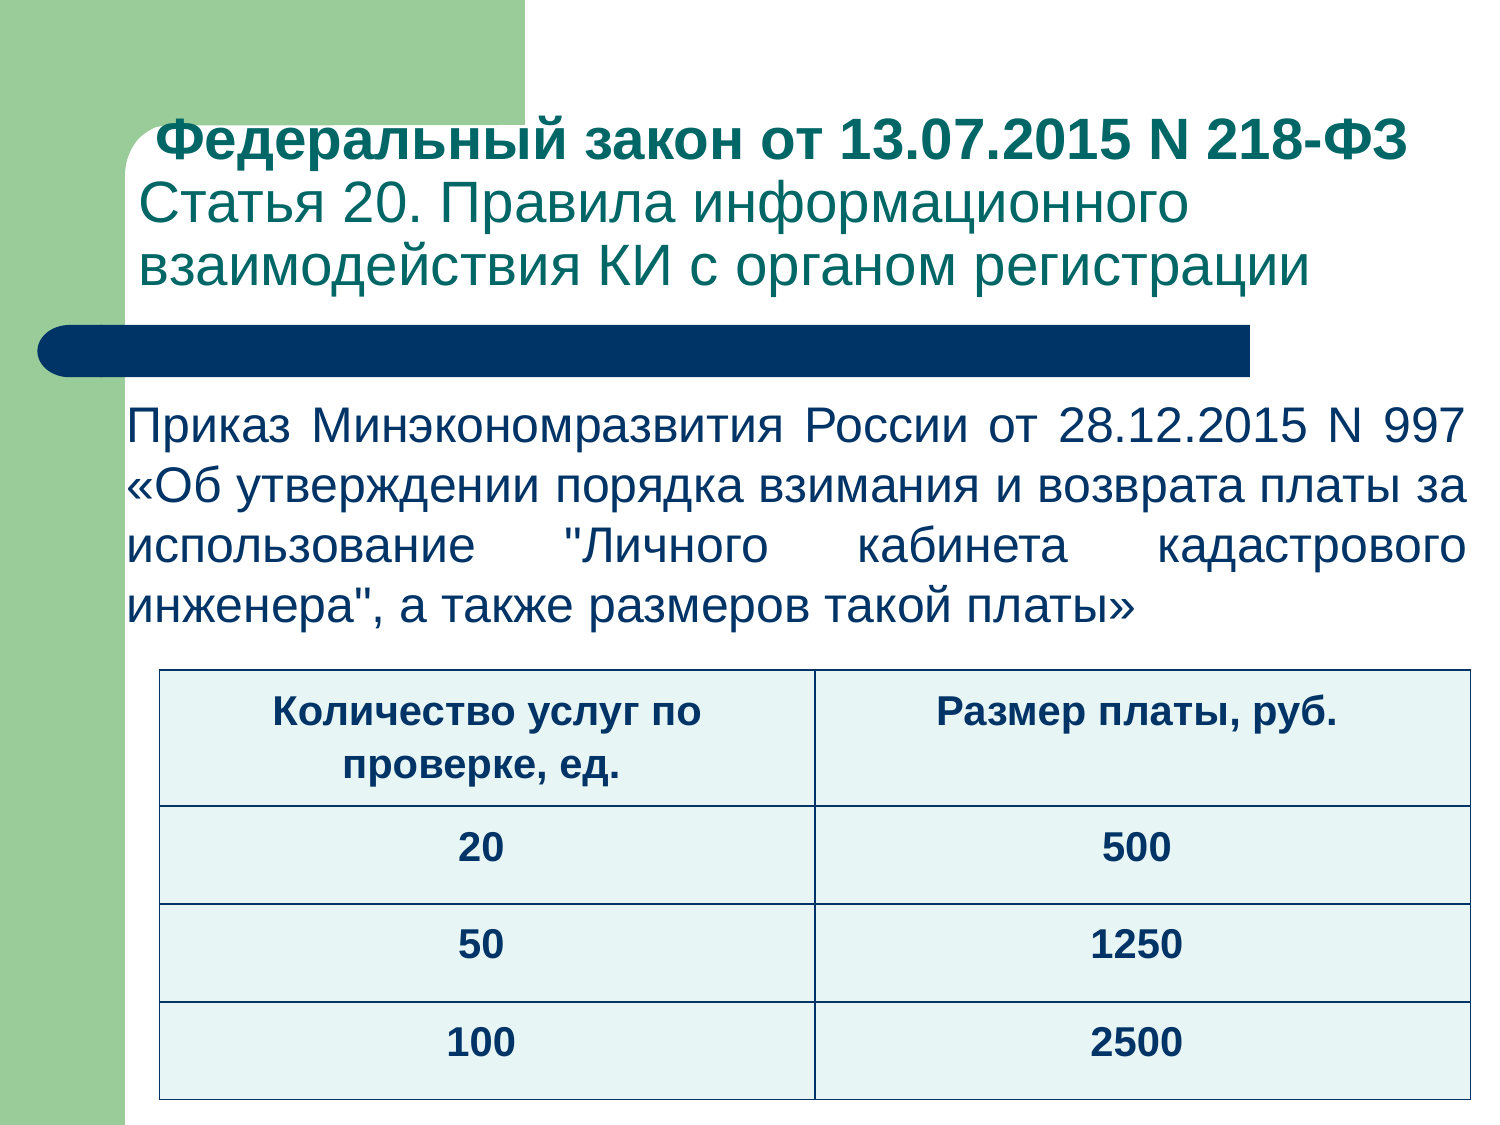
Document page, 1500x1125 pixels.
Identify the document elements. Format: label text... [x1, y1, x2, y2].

table_cell 50 [160, 905, 814, 1001]
table_cell 100 [160, 1003, 814, 1099]
table_header Количество услуг по проверке, ед. [160, 671, 814, 805]
text_box Приказ Минэкономразвития России от 28.12.2015 N 997 «Об утверждении порядка взимания и возврата платы за использование "Личного кабинета кадастрового инженера", а также размеров такой платы» [112, 385, 1483, 641]
table_header Размер платы, руб. [816, 671, 1470, 805]
table_cell 2500 [816, 1003, 1470, 1099]
table_cell 1250 [816, 905, 1470, 1001]
table_cell 500 [816, 807, 1470, 903]
title Федеральный закон от 13.07.2015 N 218-ФЗ Статья 20. Правила информационного взаимодействия КИ с органом регистрации [123, 101, 1484, 303]
table_cell 20 [160, 807, 814, 903]
